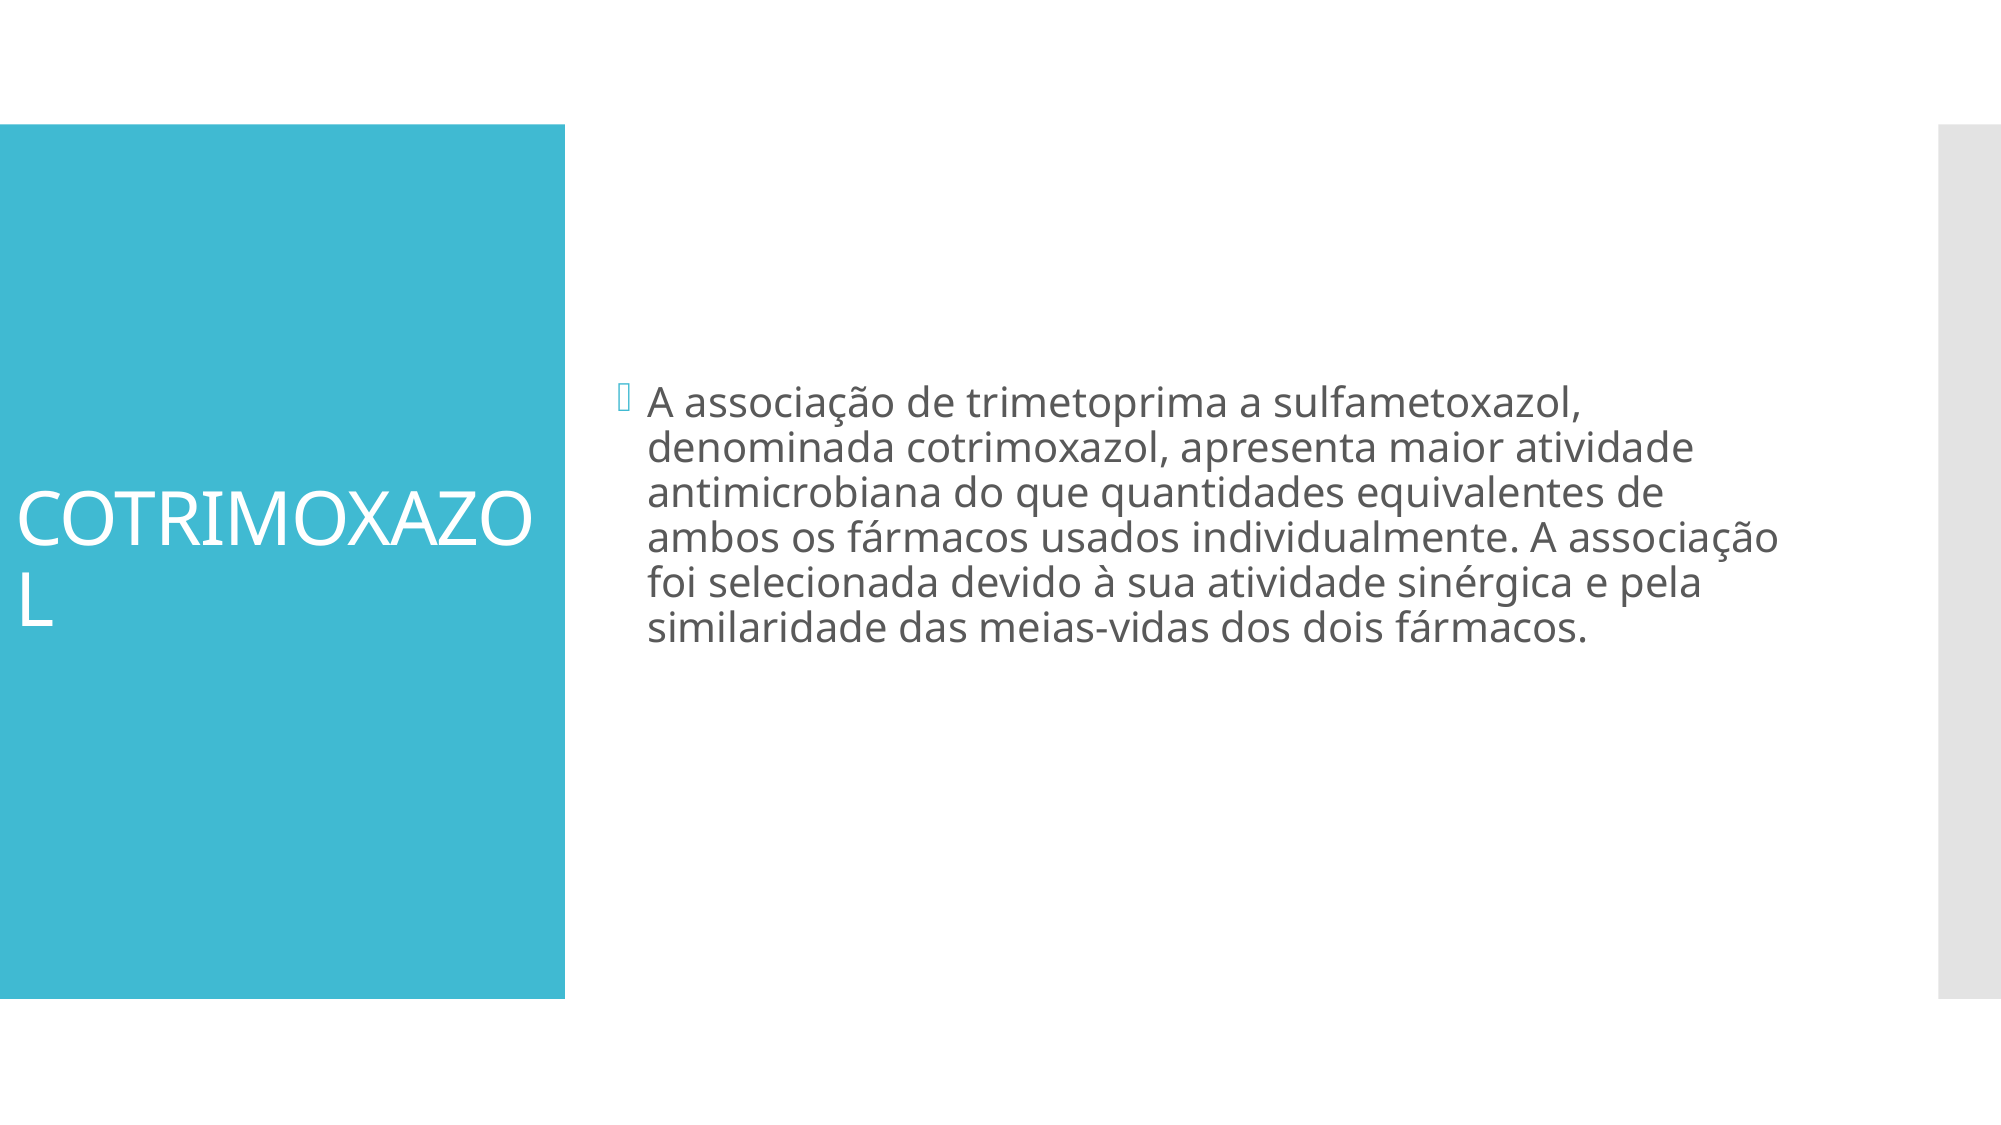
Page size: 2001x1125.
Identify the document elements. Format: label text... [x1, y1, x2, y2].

list A associação de trimetoprima a sulfametoxazol, denominada cotrimoxazol, apresenta maior atividade antimicrobiana do que quantidades equivalentes de ambos os fármacos usados individualmente. A associação foi selecionada devido à sua atividade sinérgica e pela similaridade das meias-vidas dos dois fármacos. [602, 93, 1803, 940]
title COTRIMOXAZOL [0, 184, 564, 940]
